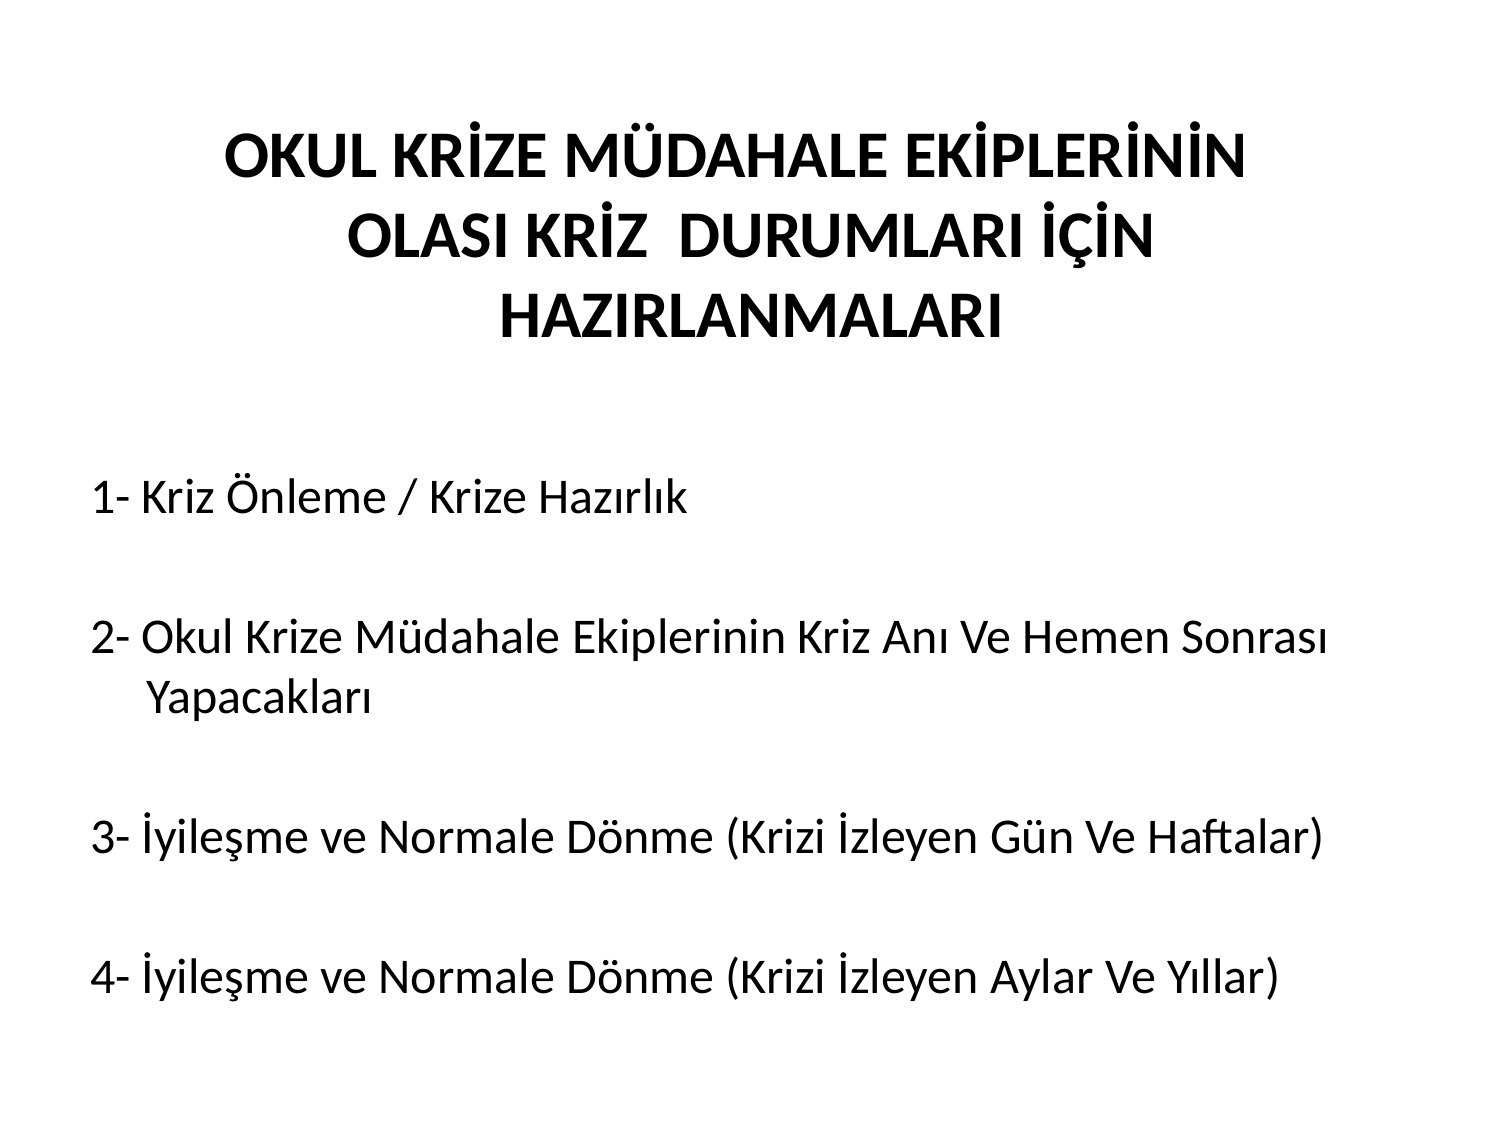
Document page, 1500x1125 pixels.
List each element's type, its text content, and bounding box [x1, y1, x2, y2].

title OKUL KRİZE MÜDAHALE EKİPLERİNİN OLASI KRİZ DURUMLARI İÇİN HAZIRLANMALARI [76, 137, 1427, 325]
list 1- Kriz Önleme / Krize Hazırlık 2- Okul Krize Müdahale Ekiplerinin Kriz Anı Ve Hemen Sonrası Yapacakları 3- İyileşme ve Normale Dönme (Krizi İzleyen Gün Ve Haftalar) 4- İyileşme ve Normale Dönme (Krizi İzleyen Aylar Ve Yıllar) [75, 456, 1425, 1005]
